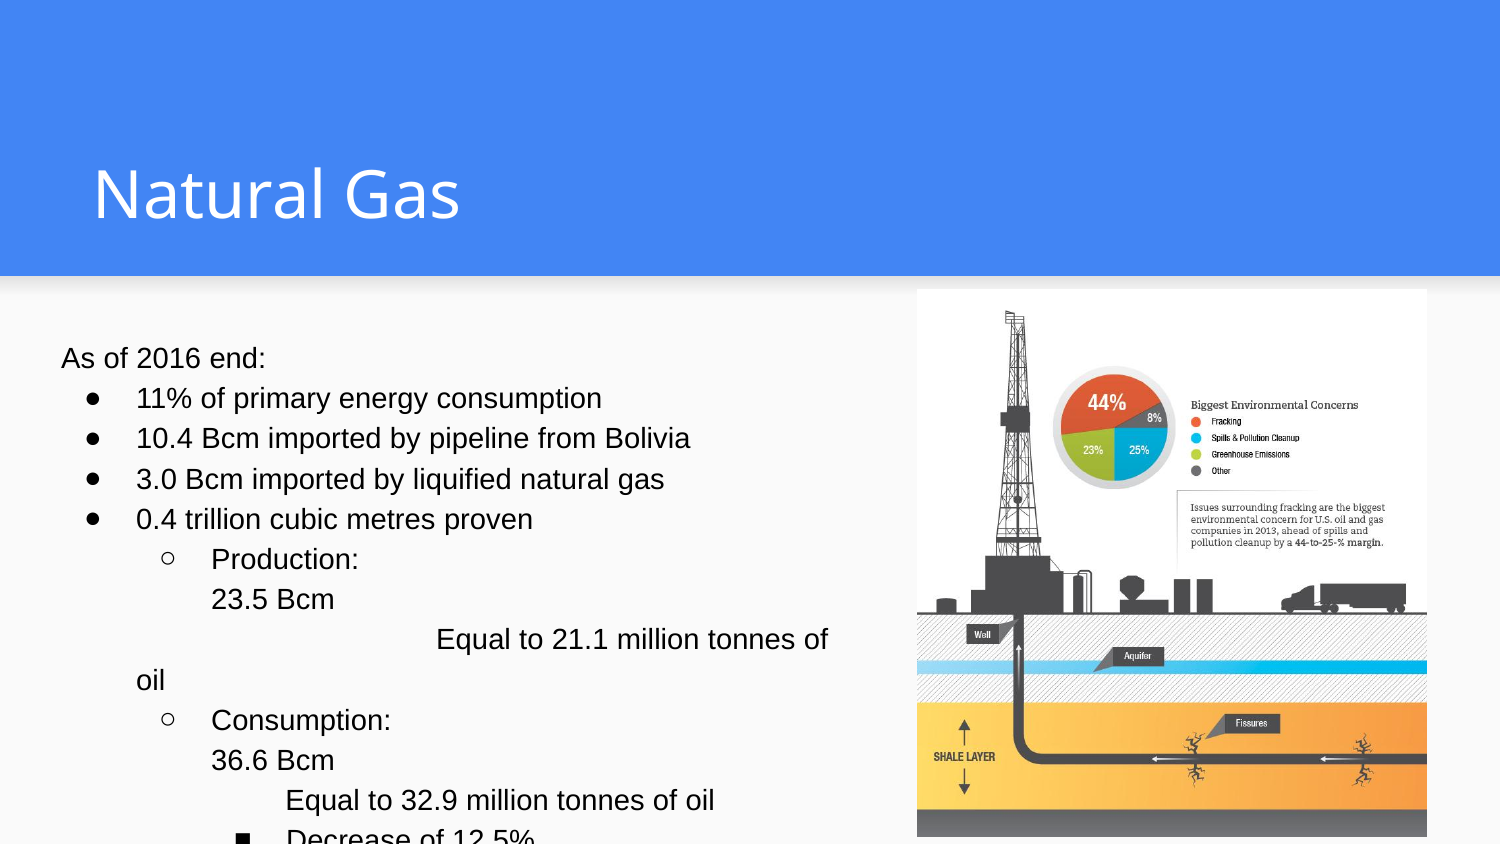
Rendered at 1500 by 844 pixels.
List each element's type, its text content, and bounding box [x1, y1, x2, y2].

title Natural Gas [77, 121, 1427, 248]
text_box As of 2016 end: 11% of primary energy consumption 10.4 Bcm imported by pipeline from Bolivia 3.0 Bcm imported by liquified natural gas 0.4 trillion cubic metres proven Production: 23.5 Bcm Equal to 21.1 million tonnes of oil Consumption: 36.6 Bcm Equal to 32.9 million tonnes of oil Decrease of 12.5% [46, 319, 853, 807]
picture [916, 289, 1427, 837]
